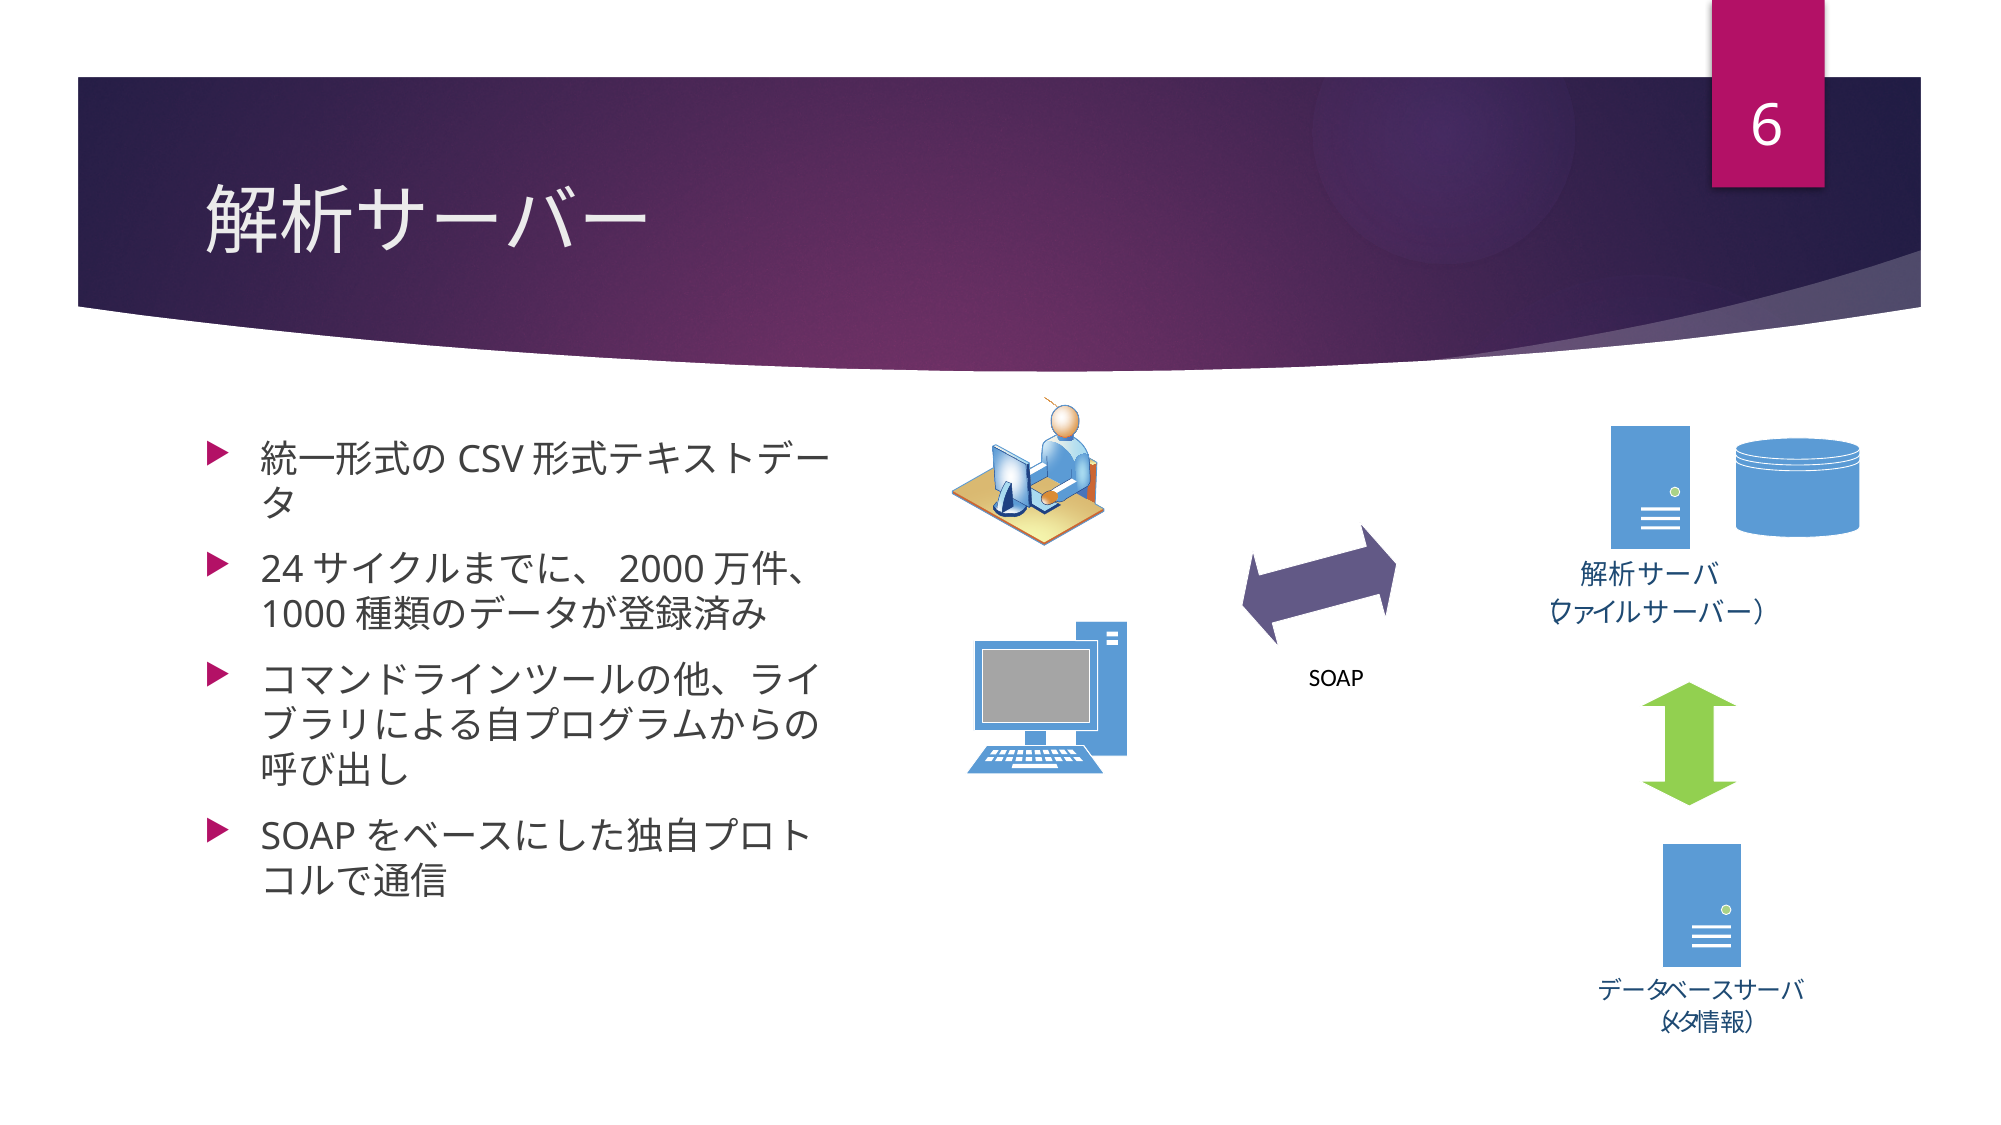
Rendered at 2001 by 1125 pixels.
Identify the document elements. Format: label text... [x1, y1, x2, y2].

slide_number 6 [1698, 48, 1836, 175]
list 統一形式のCSV形式テキストデータ 24サイクルまでに、2000万件、1000種類のデータが登録済み コマンドラインツールの他、ライブラリによる自プログラムからの呼び出し SOAPをベースにした独自プロトコルで通信 [189, 427, 849, 988]
picture [948, 394, 1862, 1049]
title 解析サーバー [189, 159, 1627, 276]
